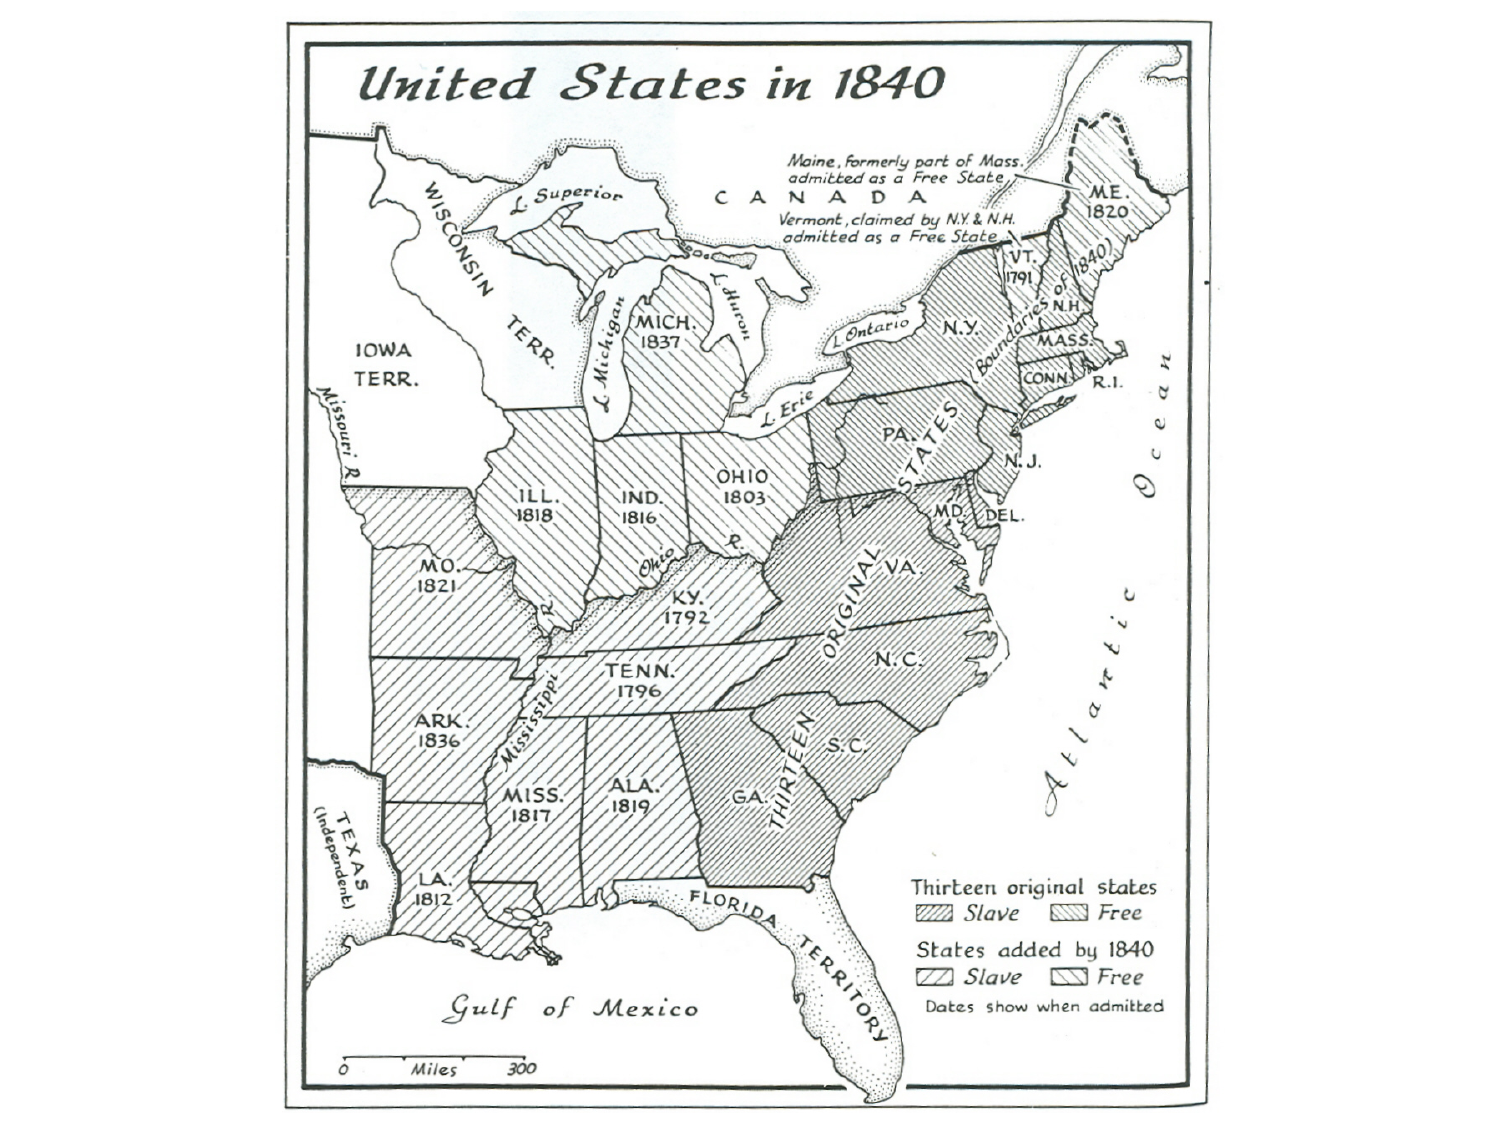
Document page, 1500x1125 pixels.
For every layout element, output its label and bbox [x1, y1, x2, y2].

picture [274, 11, 1226, 1114]
